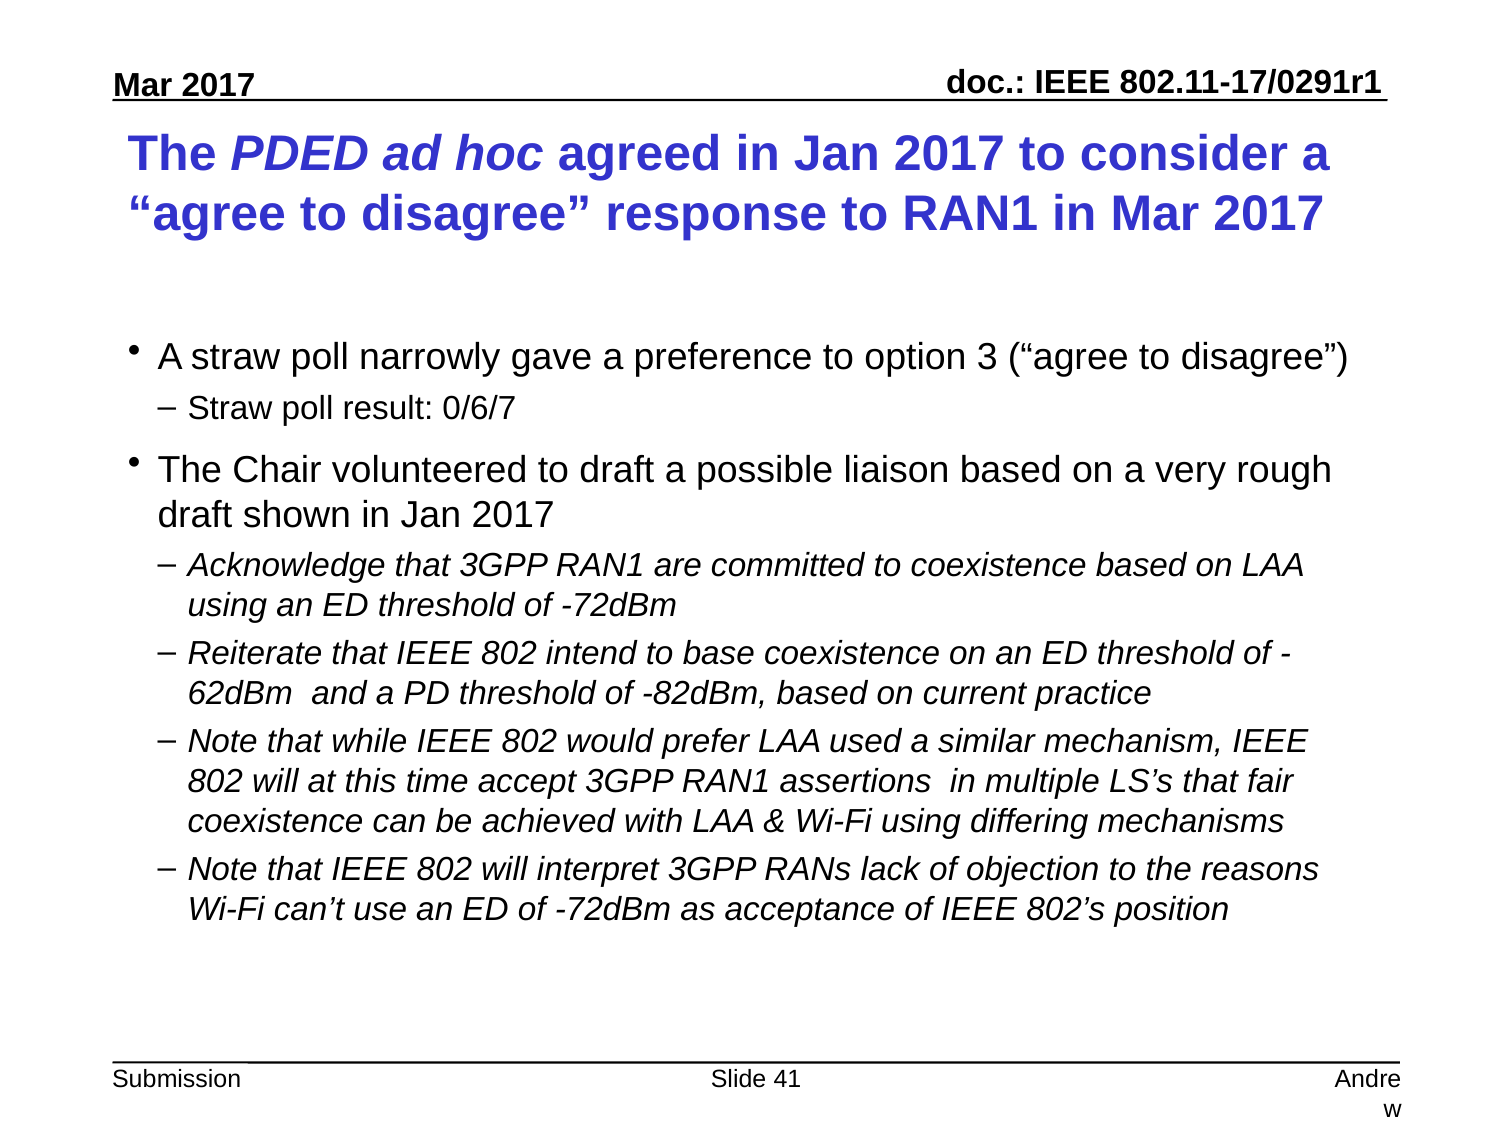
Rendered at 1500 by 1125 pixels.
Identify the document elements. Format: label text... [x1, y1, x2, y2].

slide_number Slide 41 [709, 1061, 803, 1093]
footer Andrew Myles, Cisco [1320, 1061, 1402, 1093]
list A straw poll narrowly gave a preference to option 3 (“agree to disagree”) Straw poll result: 0/6/7 The Chair volunteered to draft a possible liaison based on a very rough draft shown in Jan 2017 Acknowledge that 3GPP RAN1 are committed to coexistence based on LAA using an ED threshold of -72dBm Reiterate that IEEE 802 intend to base coexistence on an ED threshold of -62dBm and a PD threshold of -82dBm, based on current practice Note that while IEEE 802 would prefer LAA used a similar mechanism, IEEE 802 will at this time accept 3GPP RAN1 assertions in multiple LS’s that fair coexistence can be achieved with LAA & Wi-Fi using differing mechanisms Note that IEEE 802 will interpret 3GPP RANs lack of objection to the reasons Wi-Fi can’t use an ED of -72dBm as acceptance of IEEE 802’s position [112, 324, 1388, 1000]
title The PDED ad hoc agreed in Jan 2017 to consider a “agree to disagree” response to RAN1 in Mar 2017 [112, 112, 1388, 288]
